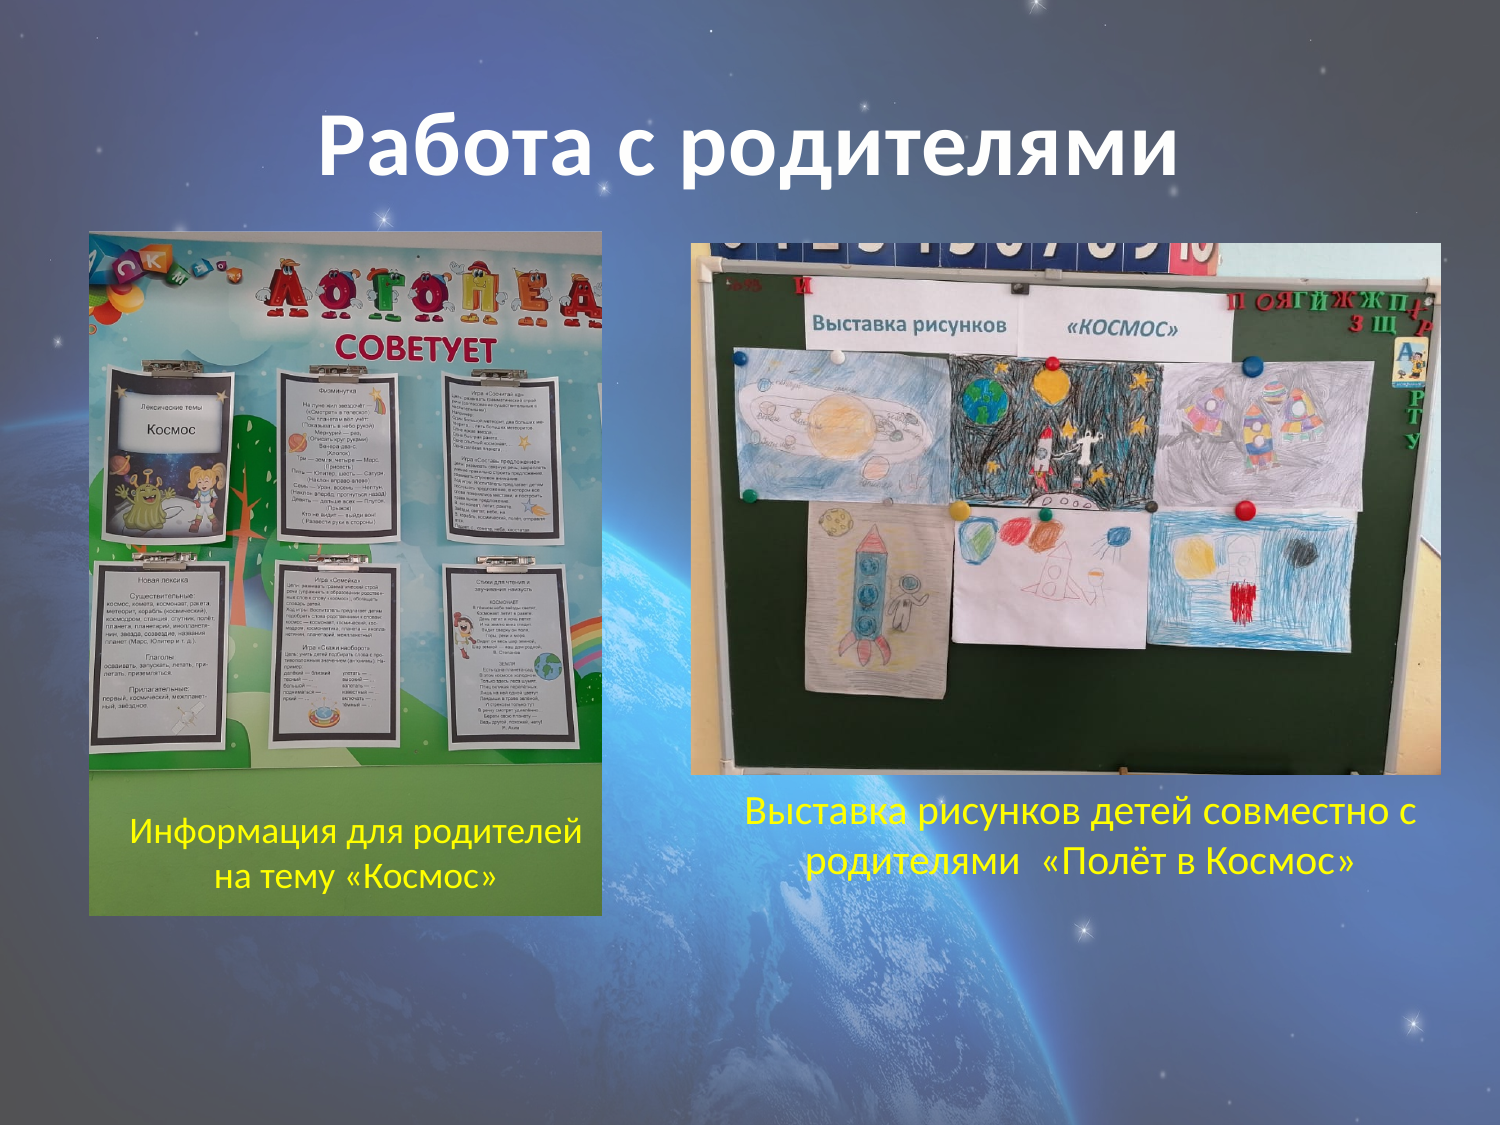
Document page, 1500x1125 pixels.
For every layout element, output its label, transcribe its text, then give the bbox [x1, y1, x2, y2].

picture [89, 232, 602, 316]
text_box Выставка рисунков детей совместно с родителями «Полёт в Космос» [714, 775, 1447, 890]
title Работа с родителями [75, 45, 1425, 233]
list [2, 316, 688, 831]
picture [690, 243, 1442, 776]
text_box Информация для родителей на тему «Космос» [112, 840, 601, 904]
picture [89, 831, 602, 915]
